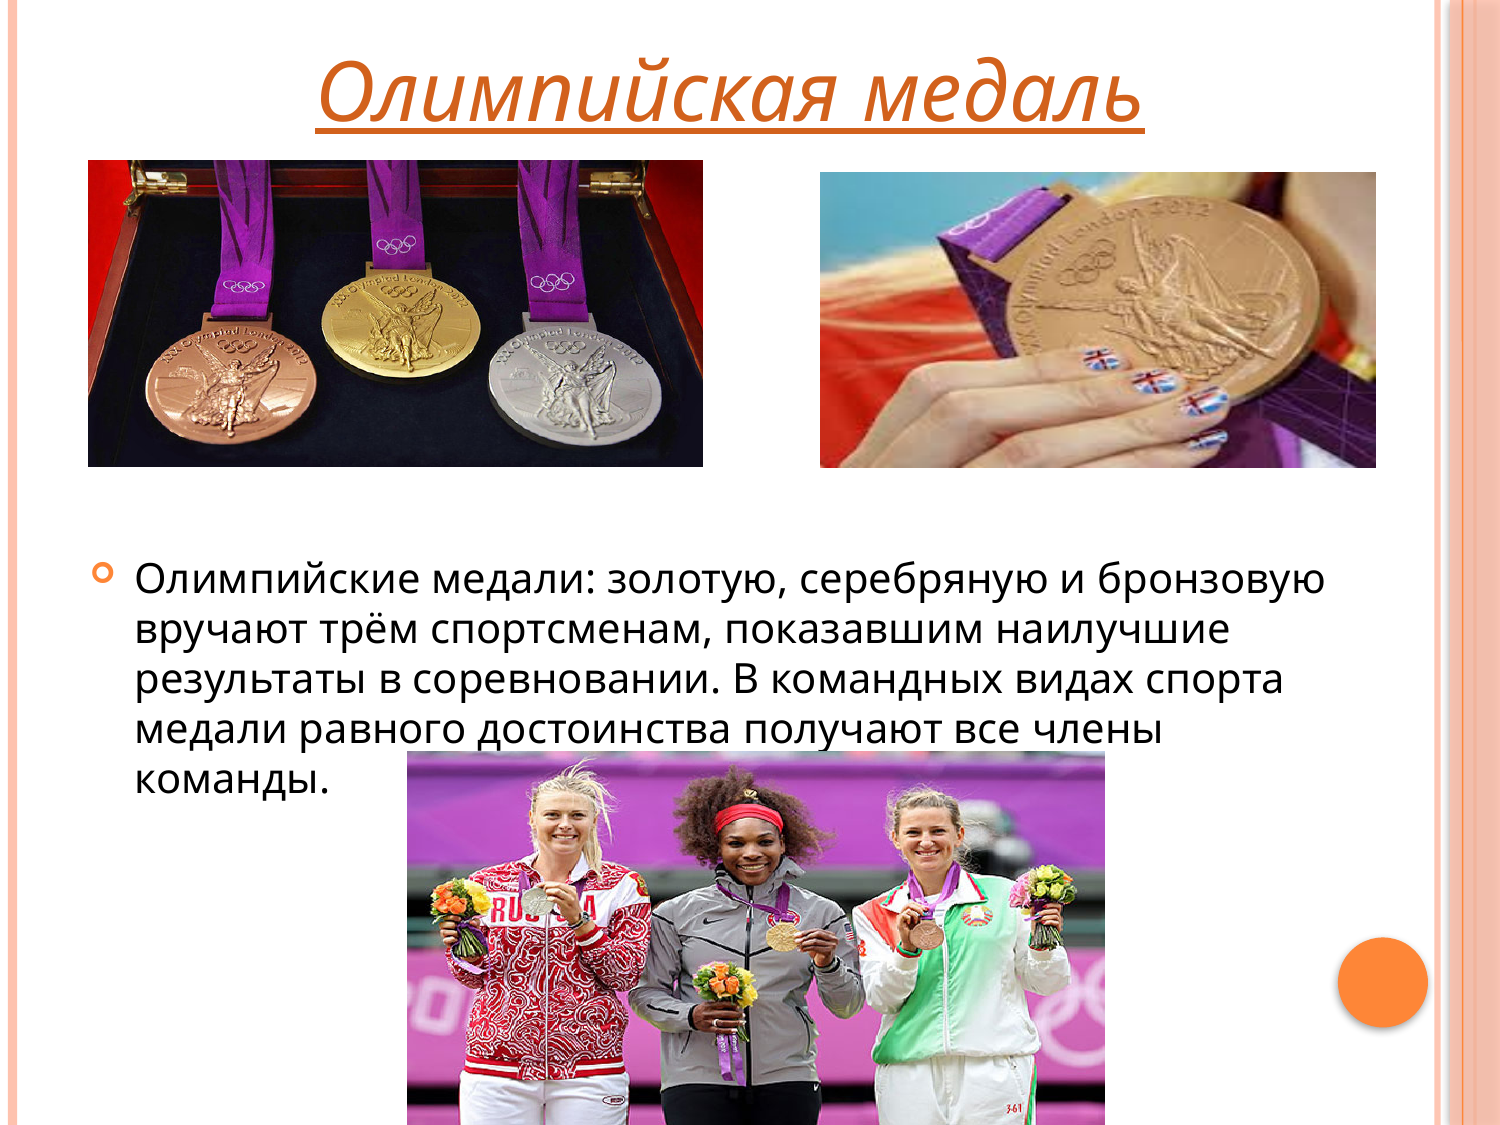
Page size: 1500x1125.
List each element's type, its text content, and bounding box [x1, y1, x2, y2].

picture [87, 160, 704, 467]
list Олимпийская медаль Олимпийские медали: золотую, серебряную и бронзовую вручают трём спортсменам, показавшим наилучшие результаты в соревновании. В командных видах спорта медали равного достоинства получают все члены команды. [75, 30, 1365, 1062]
picture [406, 750, 1105, 1125]
picture [820, 172, 1377, 469]
